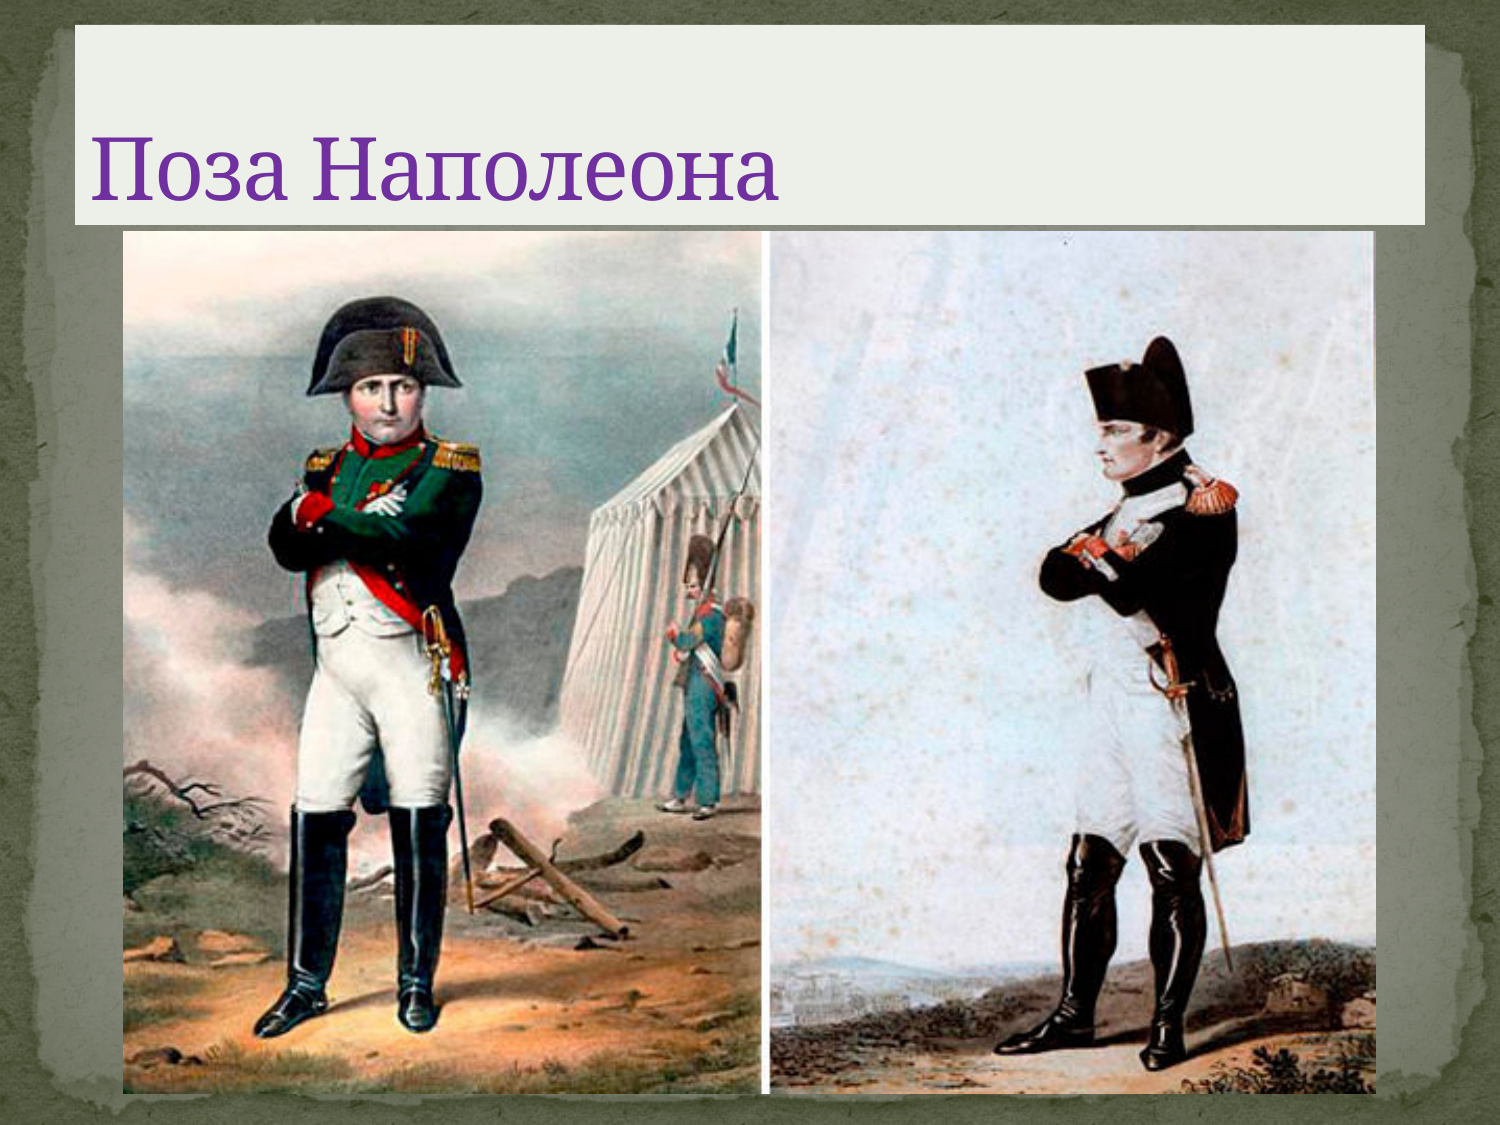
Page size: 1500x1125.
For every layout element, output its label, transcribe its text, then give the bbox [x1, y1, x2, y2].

title Поза Наполеона [74, 24, 1425, 225]
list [126, 234, 1374, 1093]
